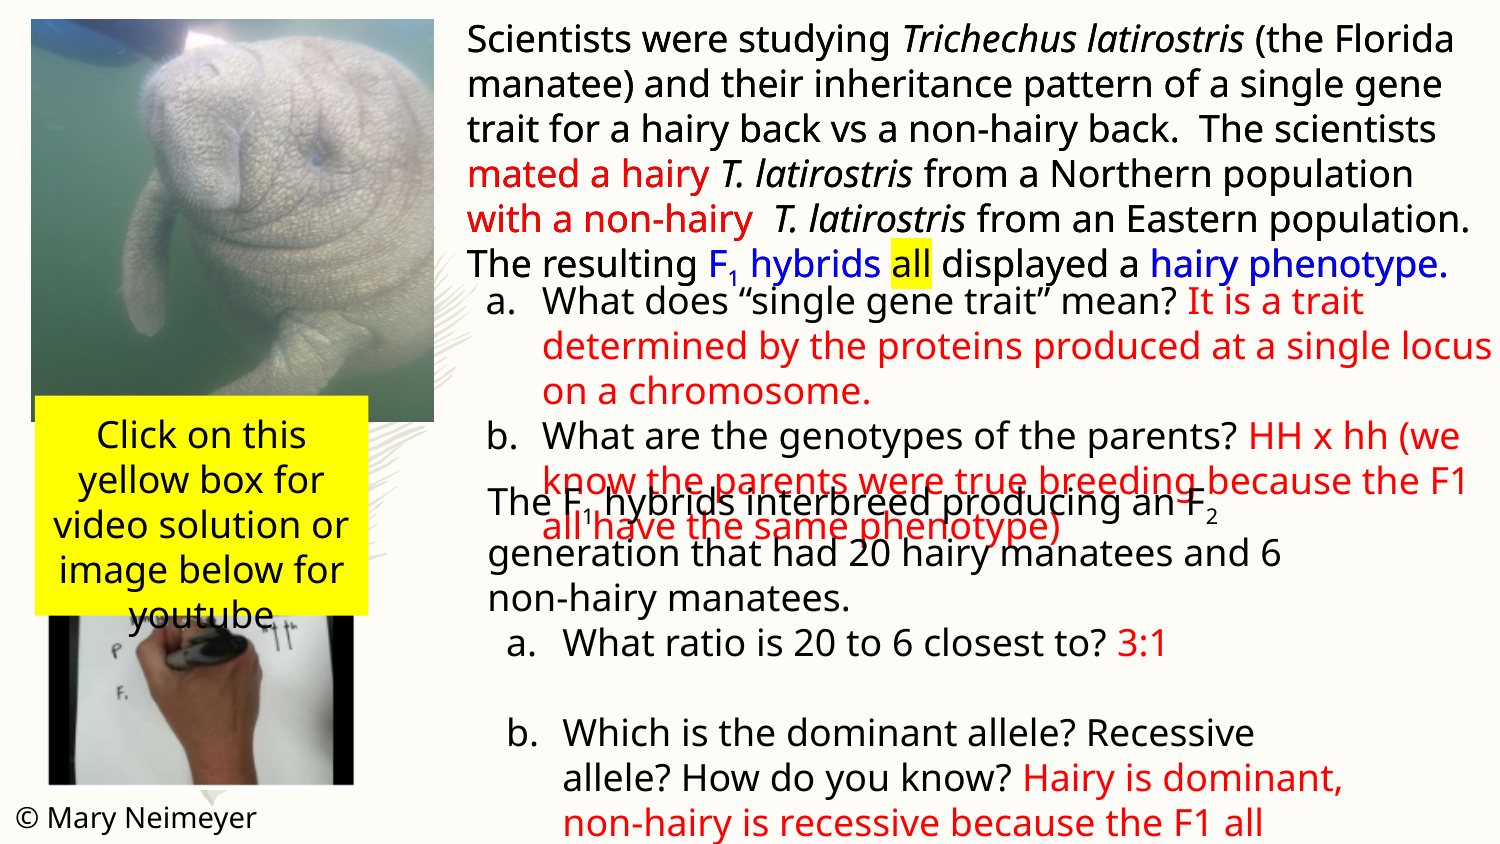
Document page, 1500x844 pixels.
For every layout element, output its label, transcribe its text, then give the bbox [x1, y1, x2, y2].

text_box The F1 hybrids interbreed producing an F2 generation that had 20 hairy manatees and 6 non-hairy manatees. What ratio is 20 to 6 closest to? 3:1 Which is the dominant allele? Recessive allele? How do you know? Hairy is dominant, non-hairy is recessive because the F1 all displayed a hairy phenotype. Additionaly, the ratio showed 75% as hairy. [472, 462, 1361, 844]
picture [30, 19, 434, 422]
text_box What does “single gene trait” mean? It is a trait determined by the proteins produced at a single locus on a chromosome. What are the genotypes of the parents? HH x hh (we know the parents were true breeding because the F1 all have the same phenotype) [451, 261, 1500, 366]
text_box Click on this yellow box for video solution or image below for youtube [34, 429, 369, 616]
text_box Scientists were studying Trichechus latirostris (the Florida manatee) and their inheritance pattern of a single gene trait for a hairy back vs a non-hairy back. The scientists mated a hairy T. latirostris from a Northern population with a non-hairy T. latirostris from an Eastern population. The resulting F1 hybrids all displayed a hairy phenotype. [451, 0, 1500, 239]
picture [46, 604, 357, 790]
